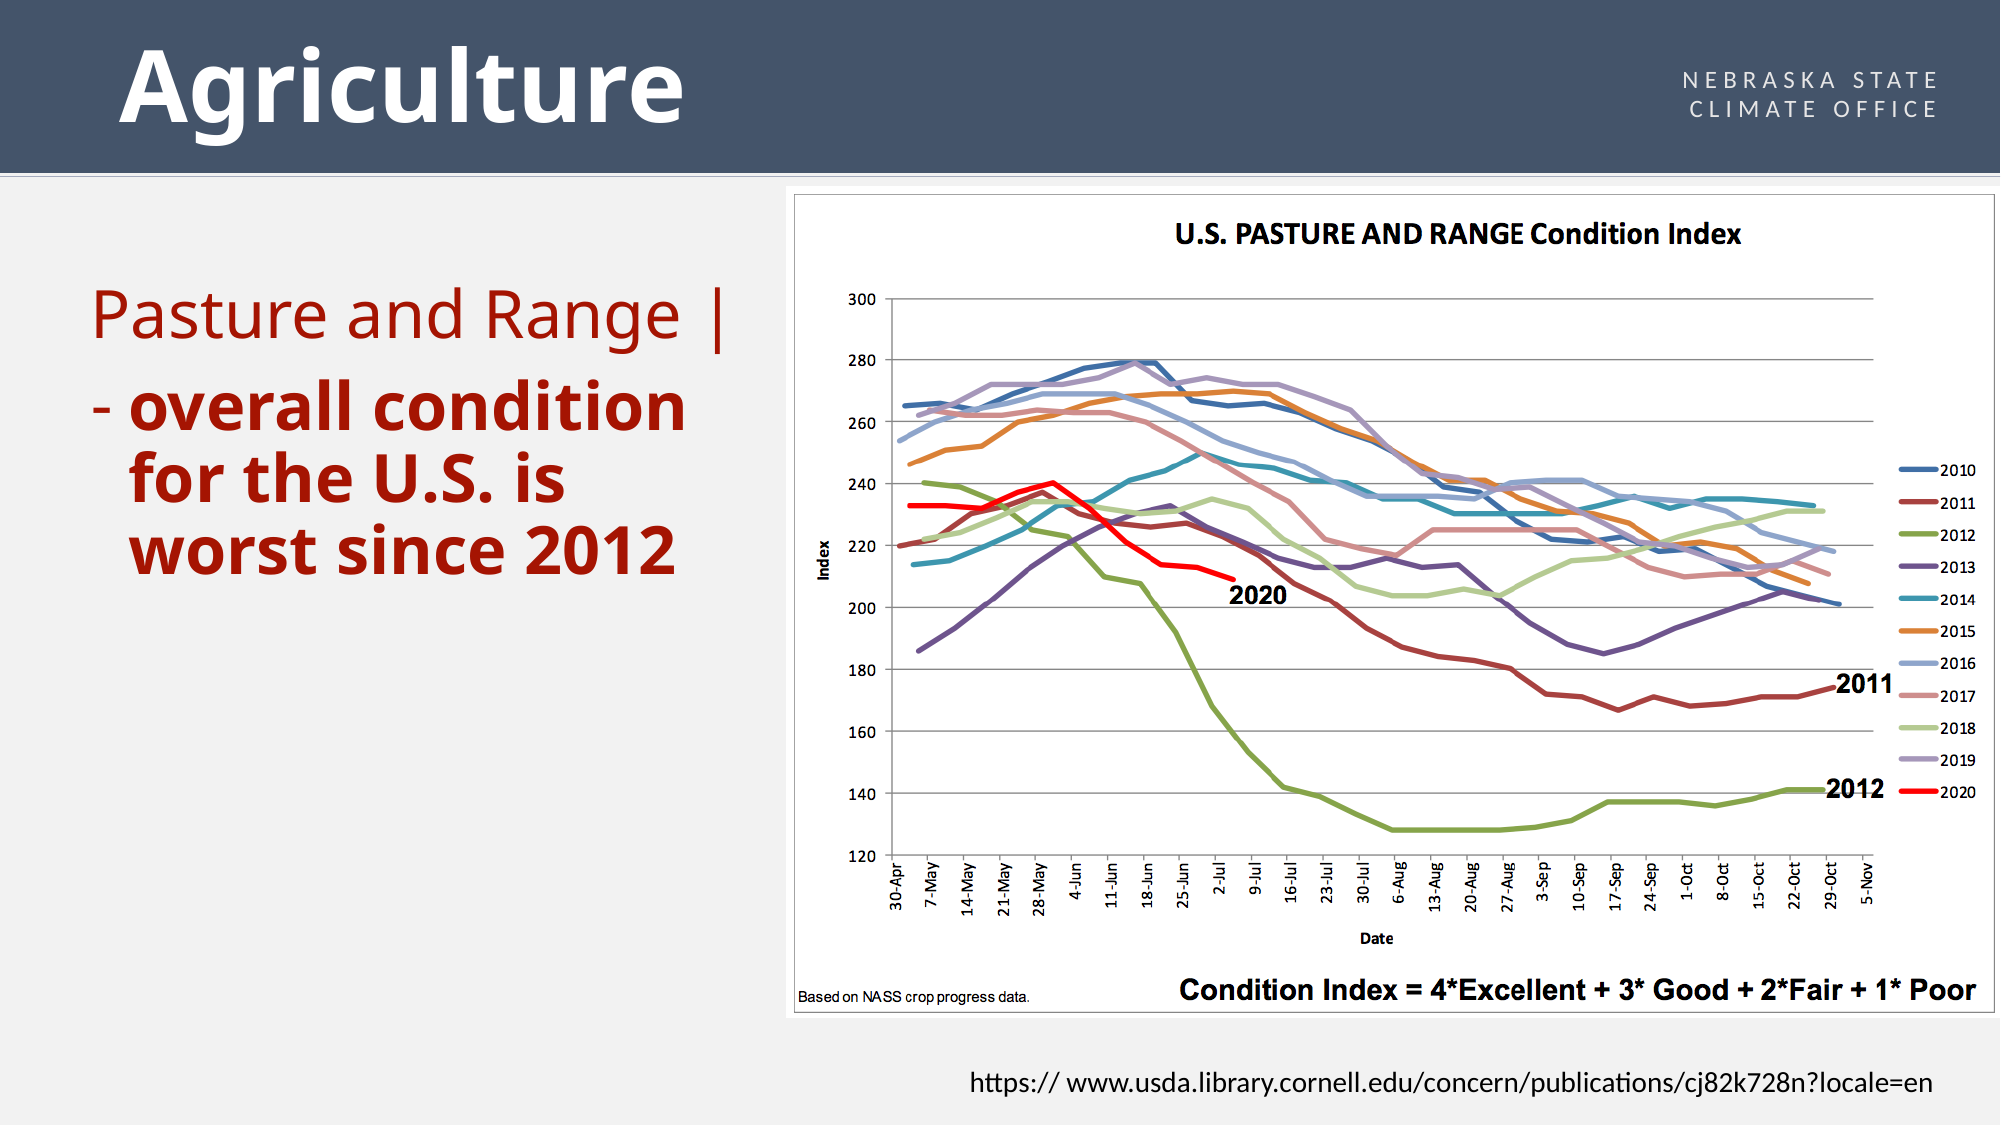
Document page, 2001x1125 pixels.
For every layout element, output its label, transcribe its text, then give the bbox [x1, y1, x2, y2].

text_box [0, 0, 2000, 173]
footer NEBRASKA STATE CLIMATE OFFICE [1655, 60, 1971, 127]
list Pasture and Range | overall condition for the U.S. is worst since 2012 [75, 273, 786, 890]
text_box https:// www.usda.library.cornell.edu/concern/publications/cj82k728n?locale=en [954, 1055, 1971, 1106]
picture [786, 186, 2000, 1018]
title Agriculture [104, 55, 1813, 126]
